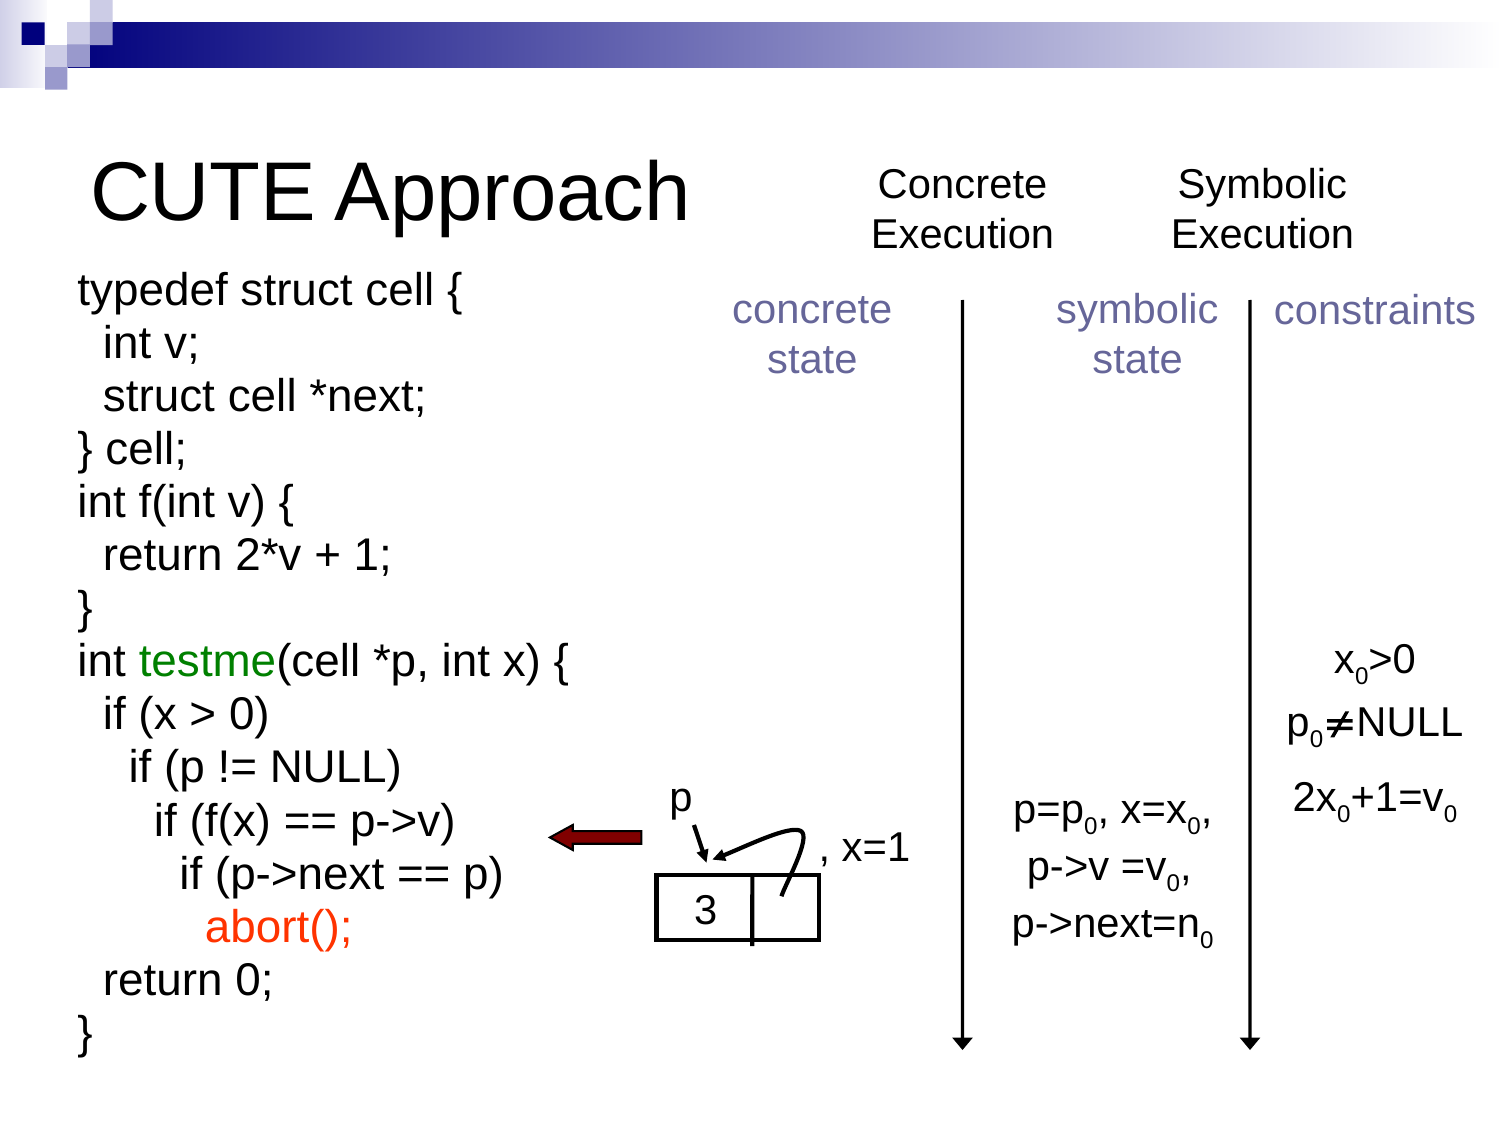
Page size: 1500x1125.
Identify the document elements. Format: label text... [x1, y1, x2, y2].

text_box p0NULL [1250, 687, 1500, 760]
list typedef struct cell { int v; struct cell *next; } cell; int f(int v) { return 2*v + 1; } int testme(cell *p, int x) { if (x > 0) if (p != NULL) if (f(x) == p->v) if (p->next == p) abort(); return 0; } [62, 262, 725, 900]
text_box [699, 274, 1500, 391]
text_box Concrete Execution [837, 149, 1088, 265]
title CUTE Approach [75, 75, 1425, 273]
text_box Symbolic Execution [1137, 149, 1388, 265]
text_box x0>0 [1250, 624, 1500, 687]
text_box 2x0+1=v0 [1257, 762, 1500, 835]
text_box [952, 955, 973, 1051]
text_box [1239, 955, 1261, 1051]
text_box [549, 762, 1257, 947]
